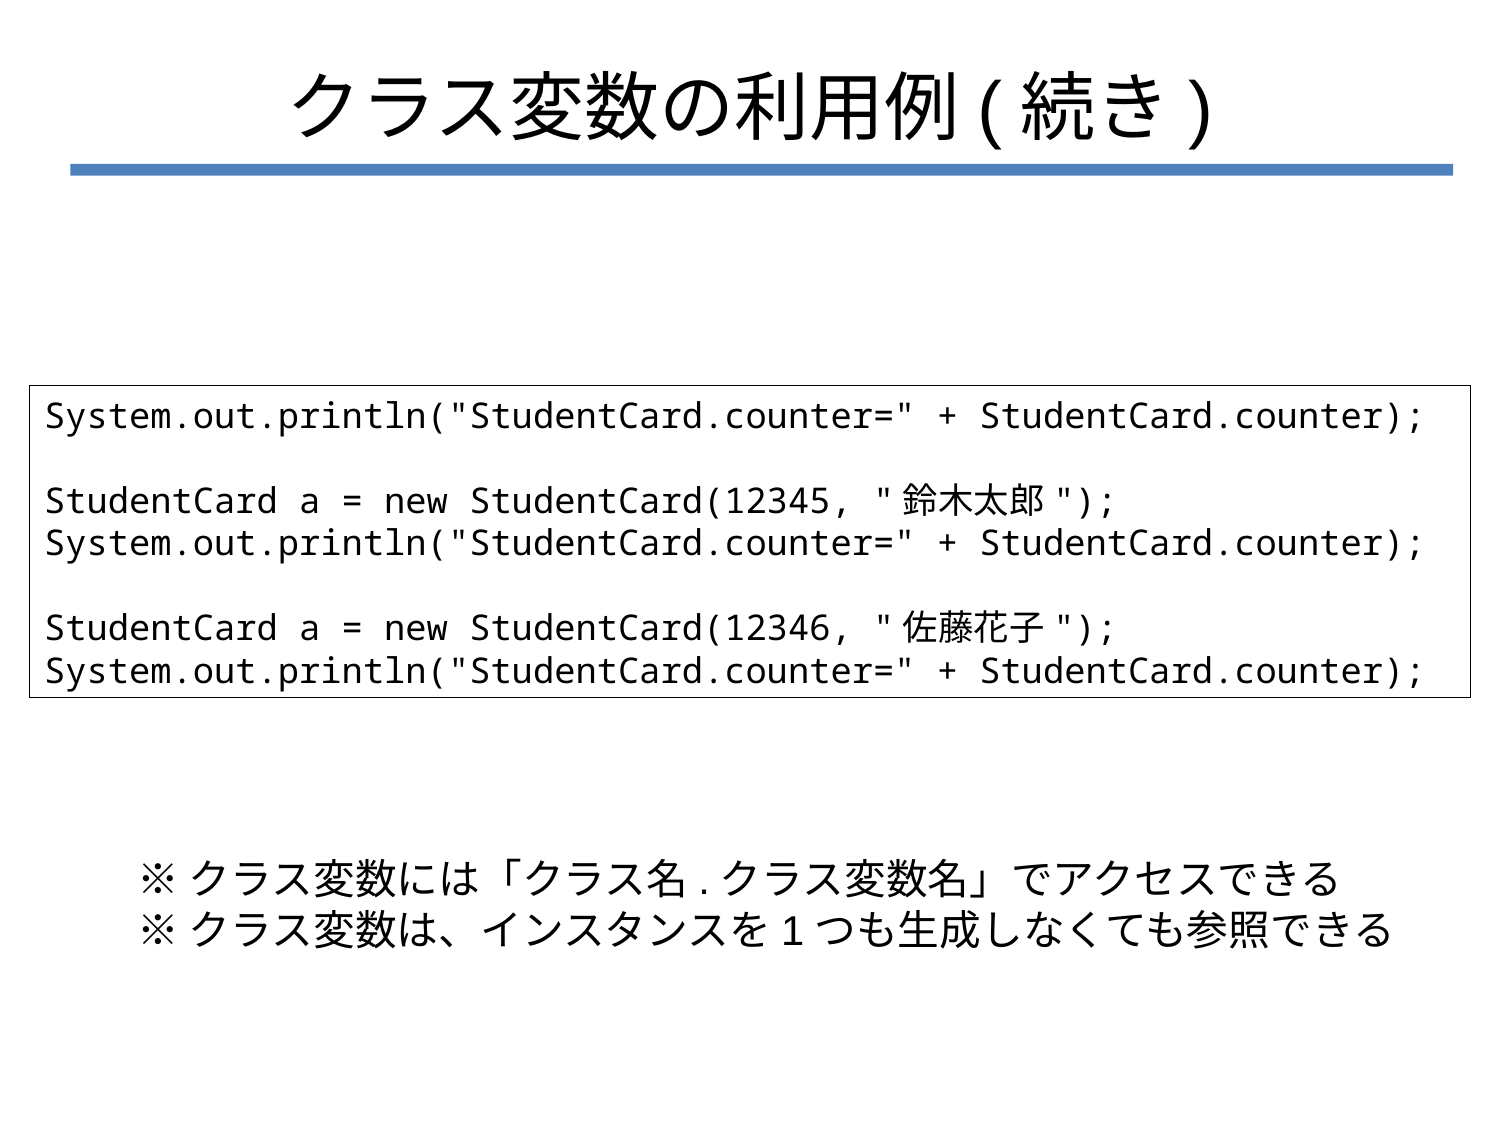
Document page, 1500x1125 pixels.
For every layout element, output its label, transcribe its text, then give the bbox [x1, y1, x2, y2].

text_box System.out.println("StudentCard.counter=" + StudentCard.counter); StudentCard a = new StudentCard(12345, "鈴木太郎"); System.out.println("StudentCard.counter=" + StudentCard.counter); StudentCard a = new StudentCard(12346, "佐藤花子"); System.out.println("StudentCard.counter=" + StudentCard.counter); [29, 385, 1471, 698]
title クラス変数の利用例(続き) [75, 45, 1425, 164]
text_box ※クラス変数には「クラス名.クラス変数名」でアクセスできる ※クラス変数は、インスタンスを1つも生成しなくても参照できる [122, 845, 1410, 961]
